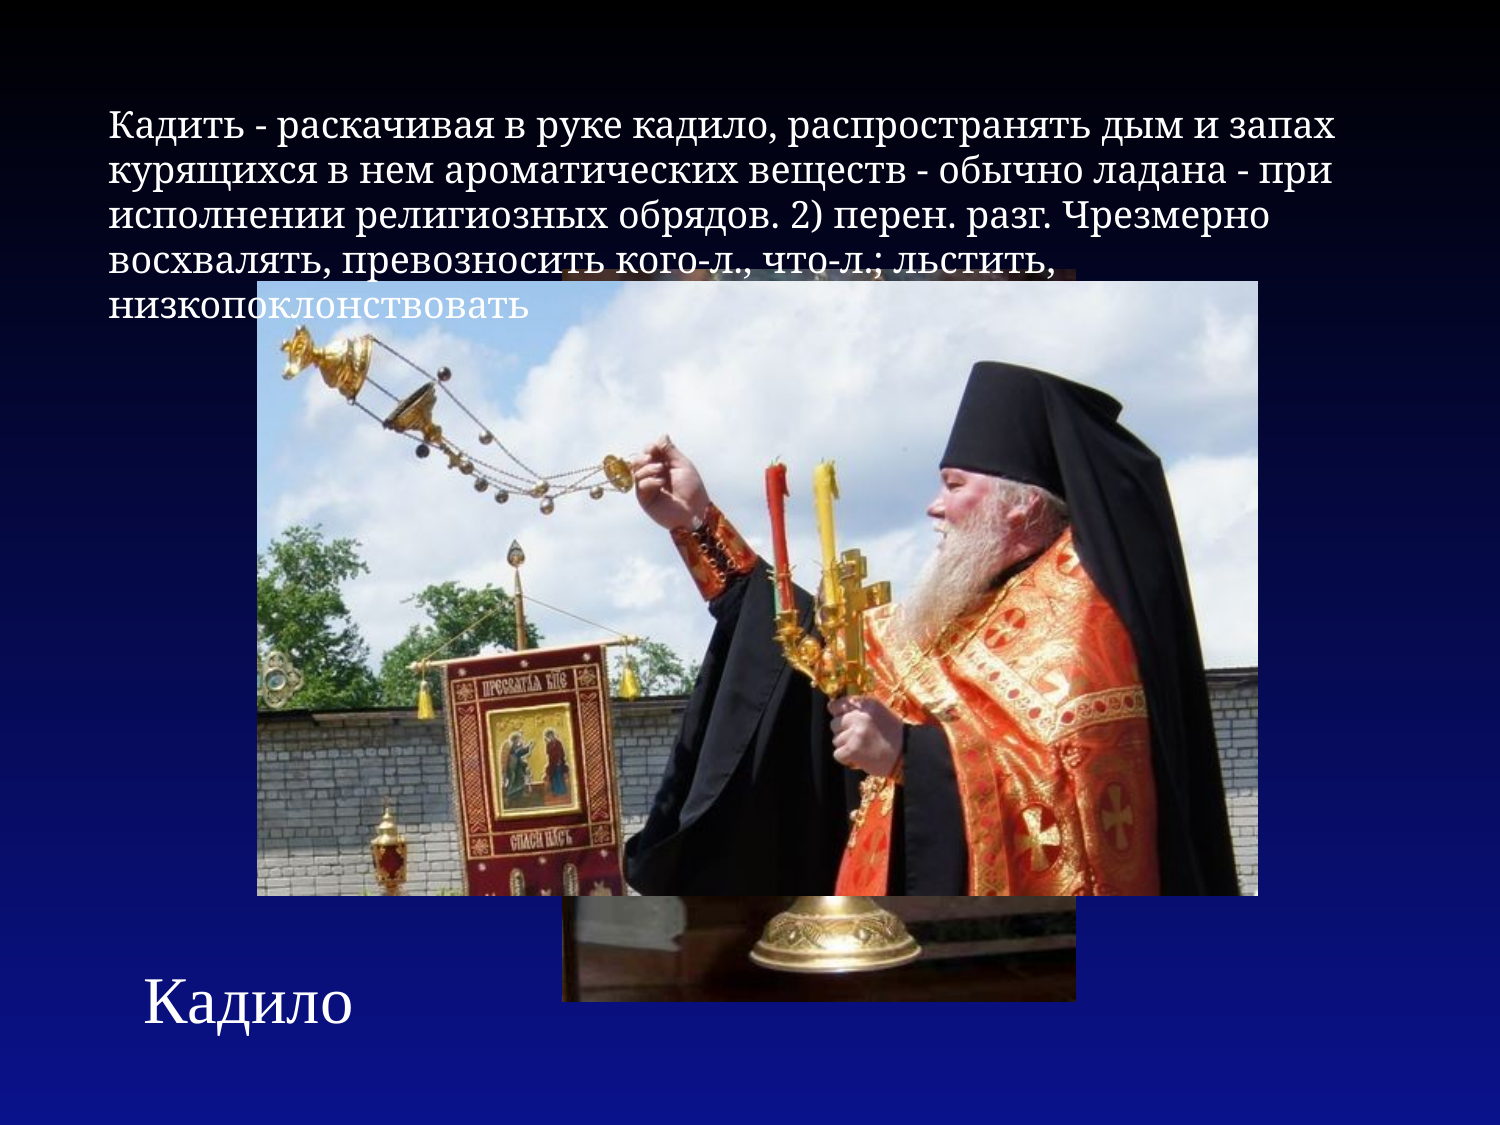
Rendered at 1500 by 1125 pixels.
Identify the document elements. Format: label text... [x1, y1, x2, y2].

text_box Кадило [128, 949, 469, 1044]
picture [257, 269, 1259, 1003]
text_box Кадить - раскачивая в руке кадило, распространять дым и запах курящихся в нем ароматических веществ - обычно ладана - при исполнении религиозных обрядов. 2) перен. разг. Чрезмерно восхвалять, превозносить кого-л., что-л.; льстить, низкопоклонствовать [93, 93, 1430, 334]
